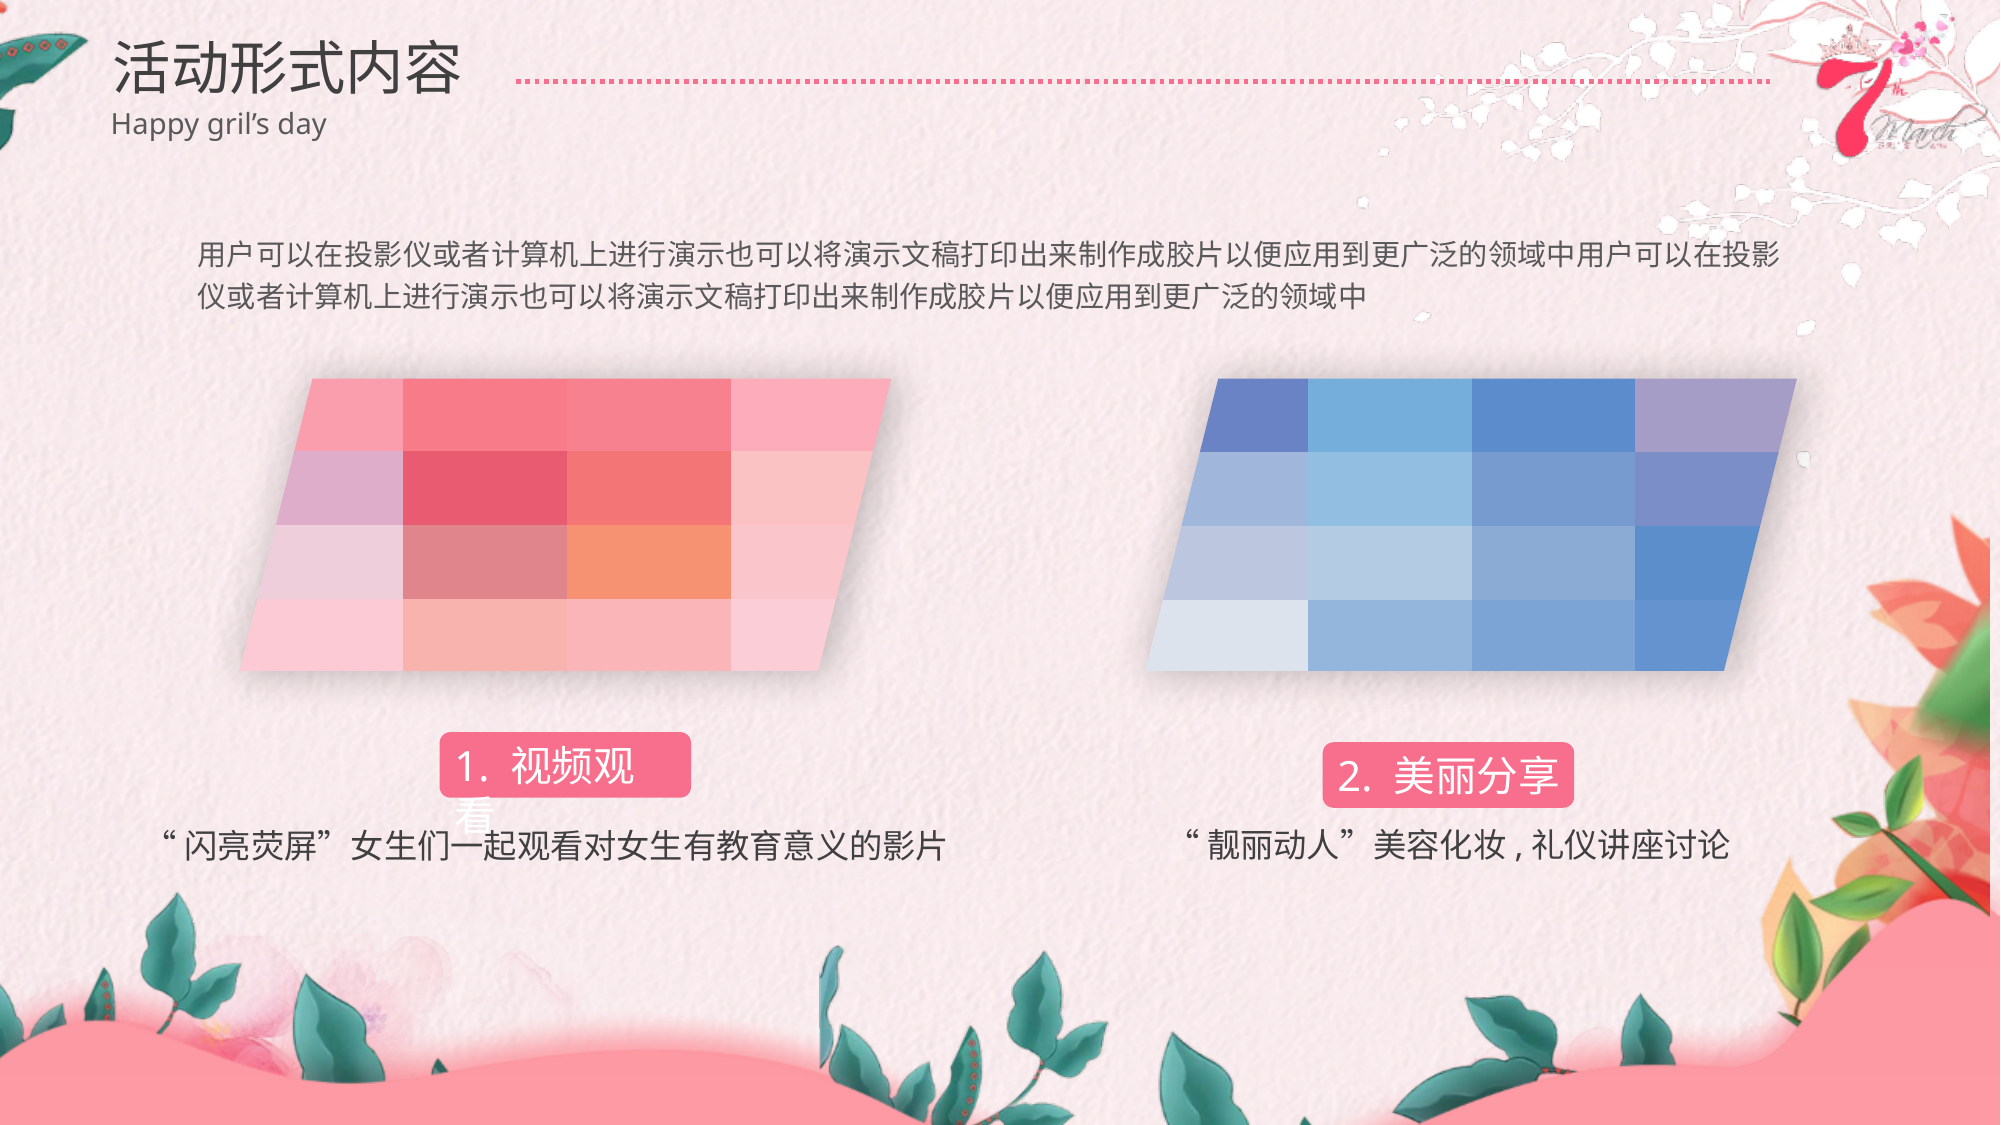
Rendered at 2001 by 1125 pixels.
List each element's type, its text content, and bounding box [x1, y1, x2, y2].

picture [0, 0, 2001, 1125]
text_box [1322, 742, 1620, 808]
text_box 活动形式内容 [98, 24, 478, 97]
text_box Happy gril’s day [95, 97, 492, 148]
text_box [1143, 377, 1799, 672]
text_box 用户可以在投影仪或者计算机上进行演示也可以将演示文稿打印出来制作成胶片以便应用到更广泛的领域中用户可以在投影仪或者计算机上进行演示也可以将演示文稿打印出来制作成胶片以便应用到更广泛的领域中 [183, 222, 1797, 321]
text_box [439, 732, 692, 798]
text_box “靓丽动人”美容化妆,礼仪讲座讨论 [1151, 816, 1746, 872]
text_box [238, 377, 893, 672]
text_box “闪亮荧屏”女生们一起观看对女生有教育意义的影片 [124, 818, 969, 873]
